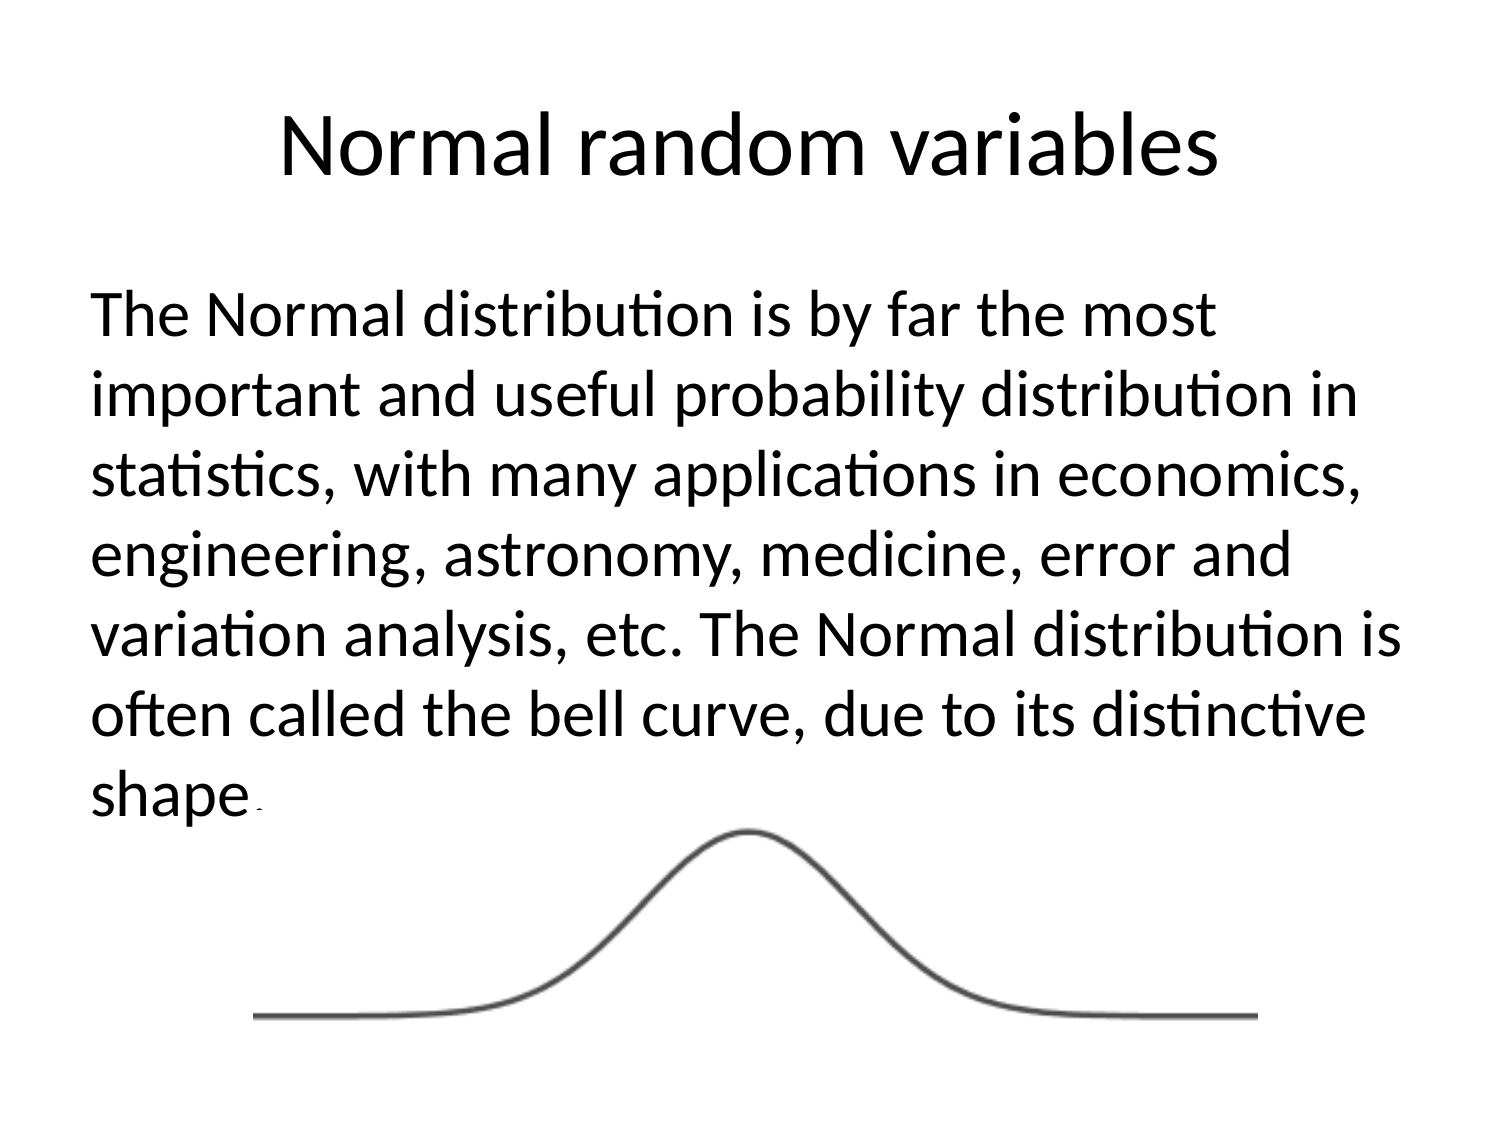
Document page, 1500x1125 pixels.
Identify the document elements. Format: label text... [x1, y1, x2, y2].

list The Normal distribution is by far the most important and useful probability distribution in statistics, with many applications in economics, engineering, astronomy, medicine, error and variation analysis, etc. The Normal distribution is often called the bell curve, due to its distinctive shape. [75, 262, 1425, 846]
picture [253, 810, 1259, 1036]
title Normal random variables [75, 45, 1425, 233]
